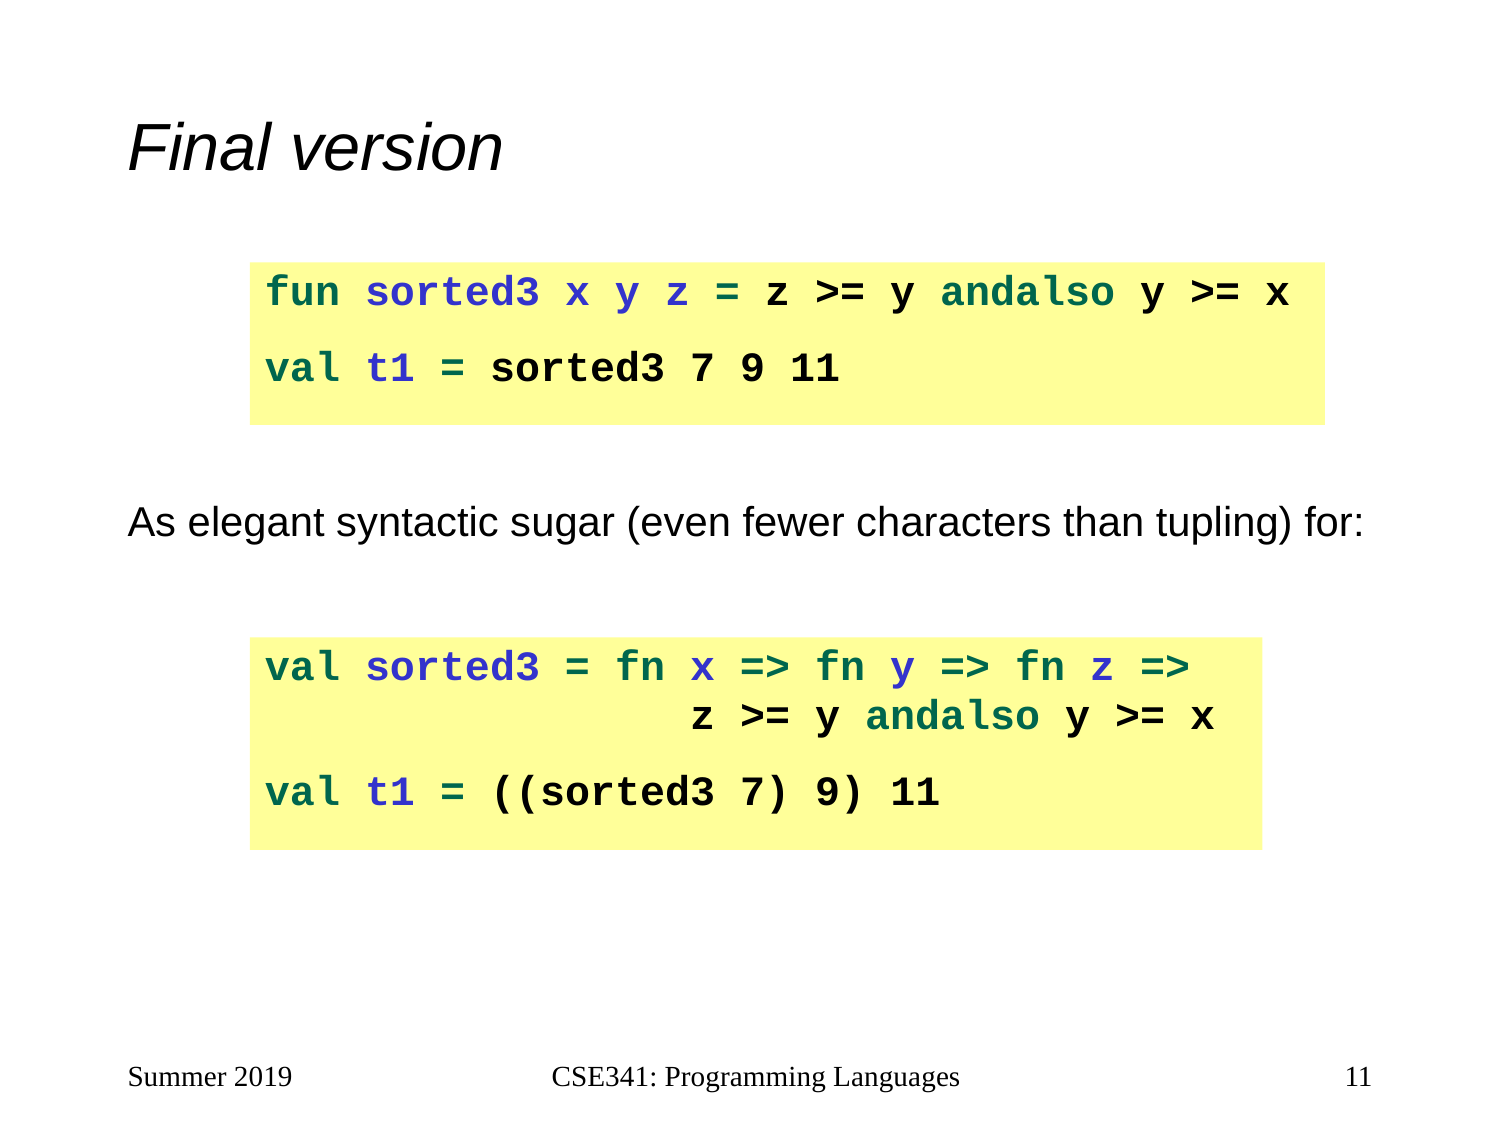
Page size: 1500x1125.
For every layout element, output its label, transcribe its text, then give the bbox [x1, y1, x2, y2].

text_box fun sorted3 x y z = z >= y andalso y >= x val t1 = sorted3 7 9 11 [249, 262, 1325, 425]
slide_number Summer 2019 [112, 1049, 426, 1125]
footer CSE341: Programming Languages [474, 1049, 1038, 1125]
text_box val sorted3 = fn x => fn y => fn z => z >= y andalso y >= x val t1 = ((sorted3 7) 9) 11 [249, 637, 1263, 850]
list As elegant syntactic sugar (even fewer characters than tupling) for: [112, 487, 1388, 576]
slide_number 11 [1074, 1049, 1388, 1125]
title Final version [112, 49, 1388, 238]
